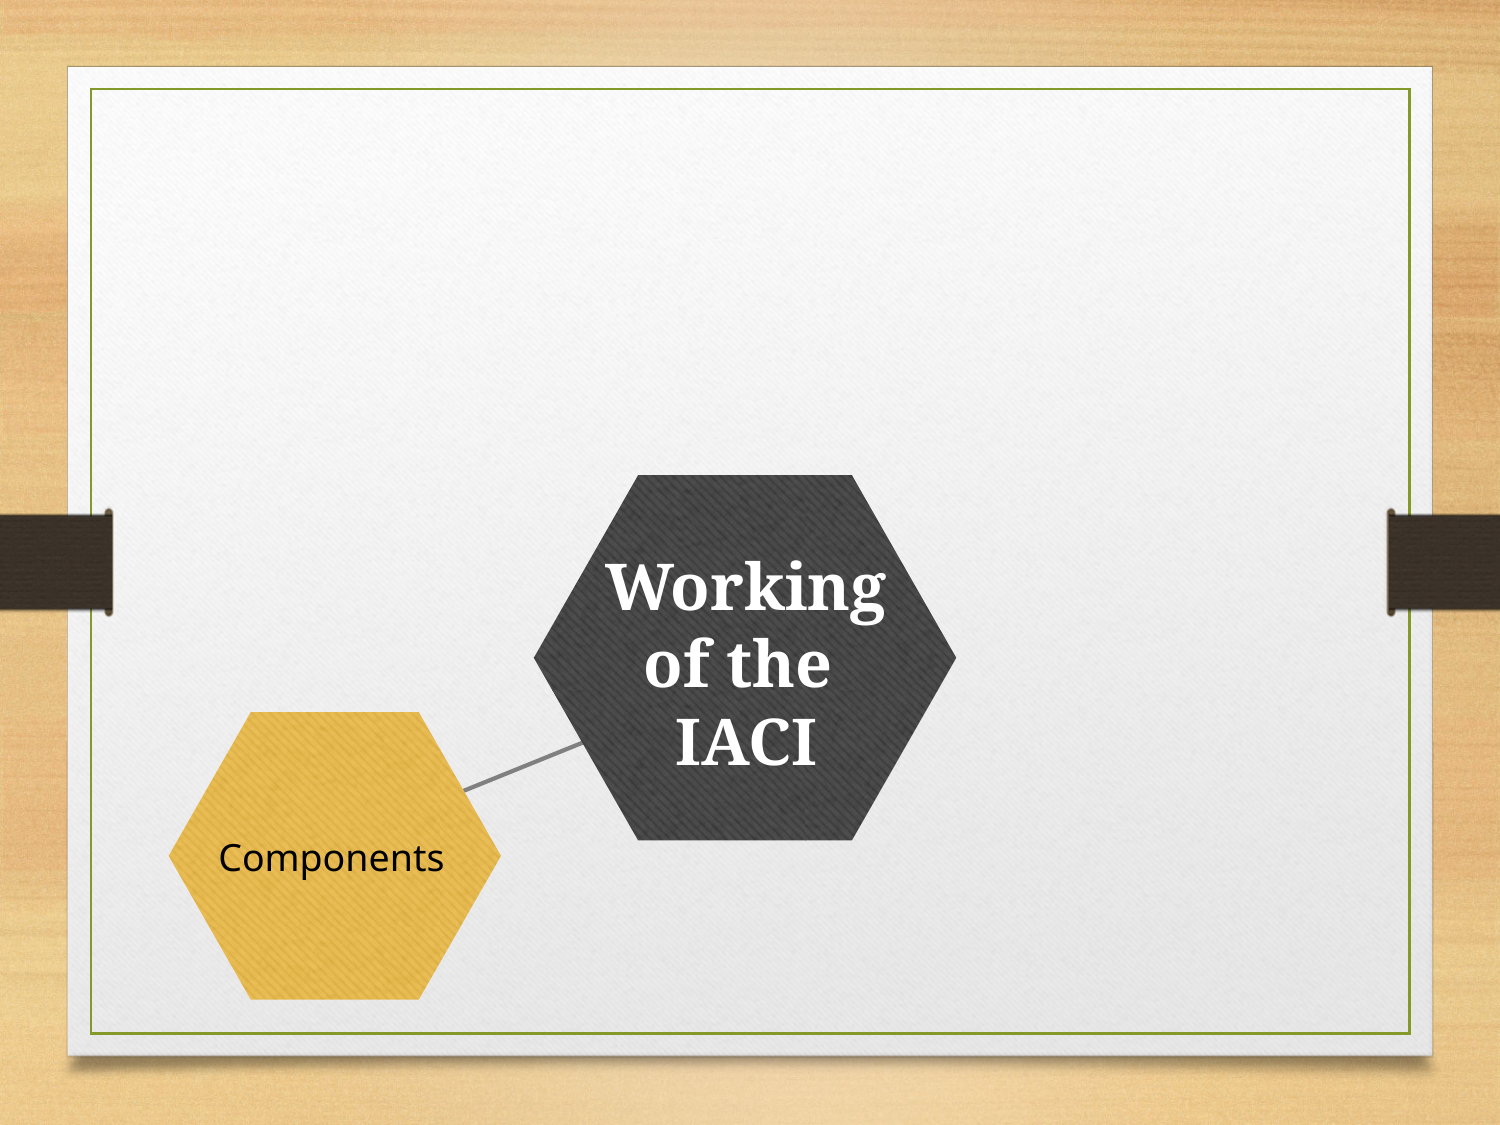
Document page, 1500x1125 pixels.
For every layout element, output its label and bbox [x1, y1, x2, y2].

text_box [168, 711, 610, 1000]
text_box [533, 474, 1042, 841]
picture [0, 0, 1500, 1125]
